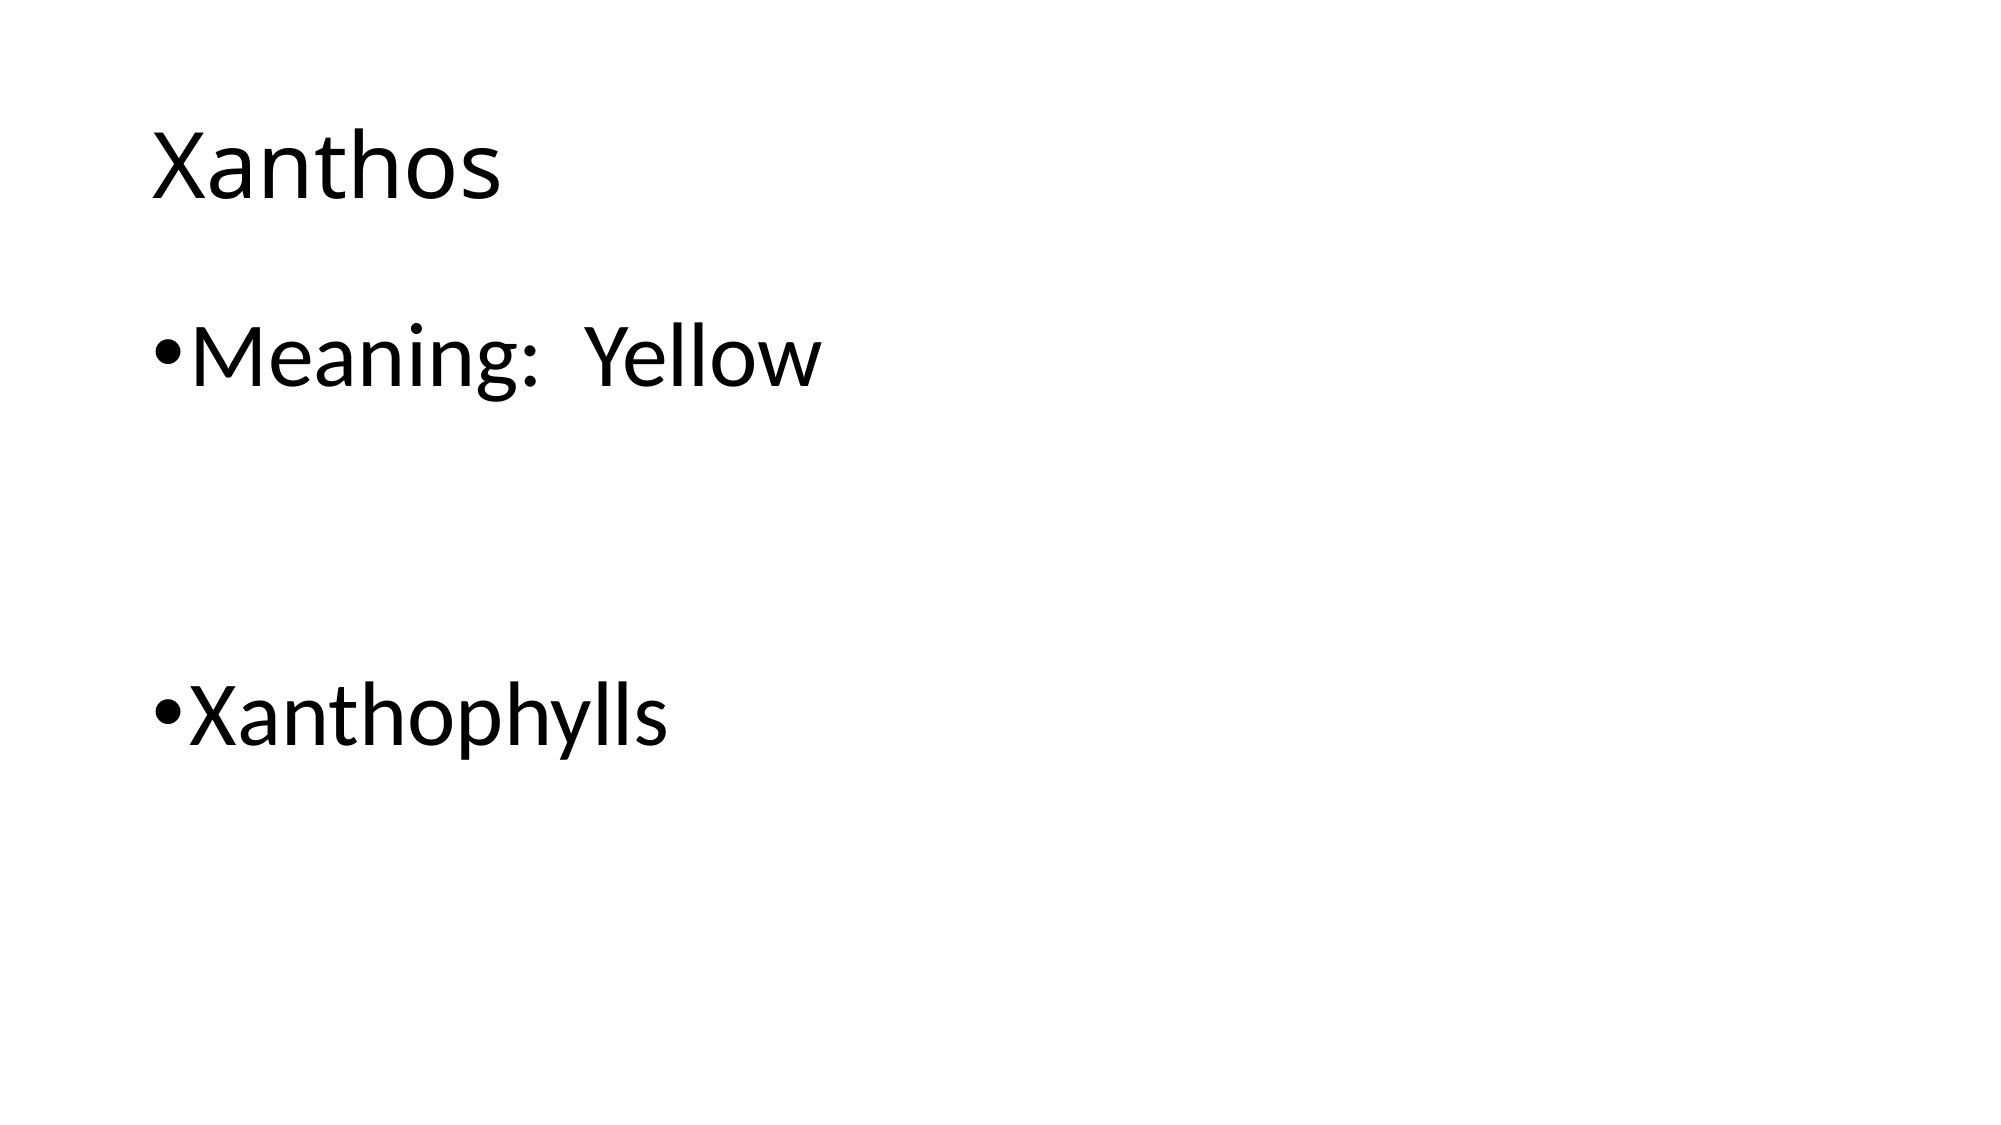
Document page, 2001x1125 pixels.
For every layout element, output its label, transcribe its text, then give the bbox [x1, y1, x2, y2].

title Xanthos [137, 59, 1863, 278]
list Meaning: Yellow Xanthophylls [137, 299, 1863, 1014]
